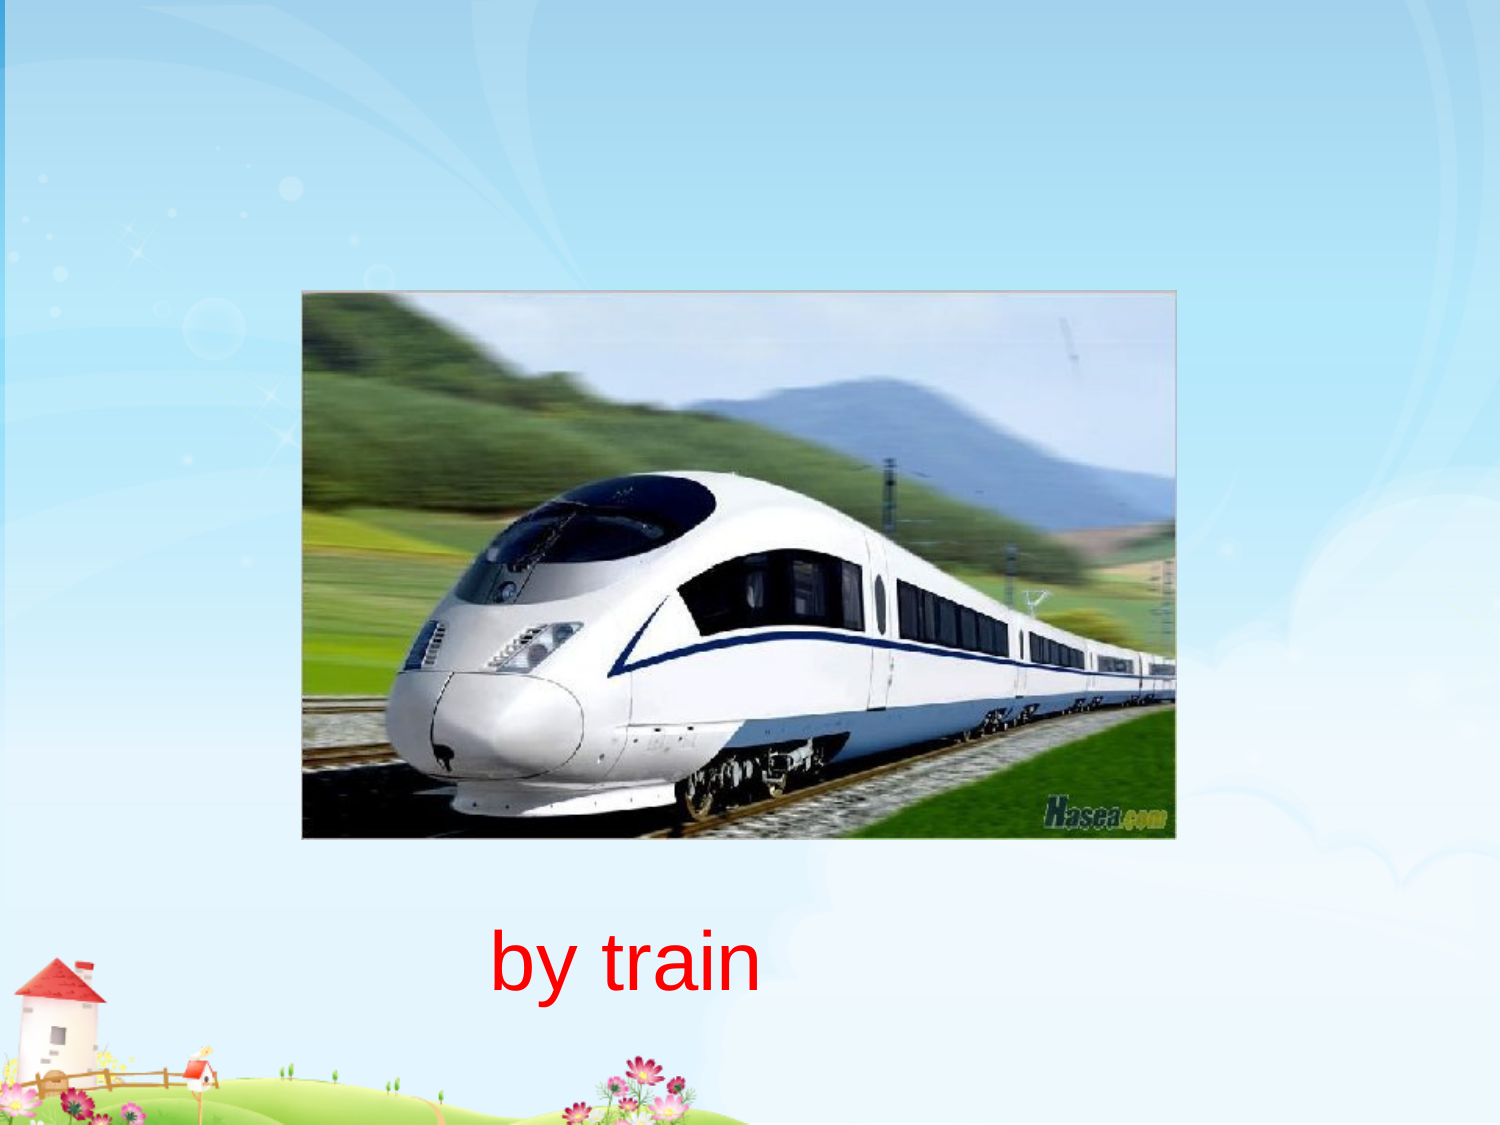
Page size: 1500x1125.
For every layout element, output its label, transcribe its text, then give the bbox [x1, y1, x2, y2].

picture [0, 0, 1500, 1125]
text_box by train [475, 899, 779, 1014]
